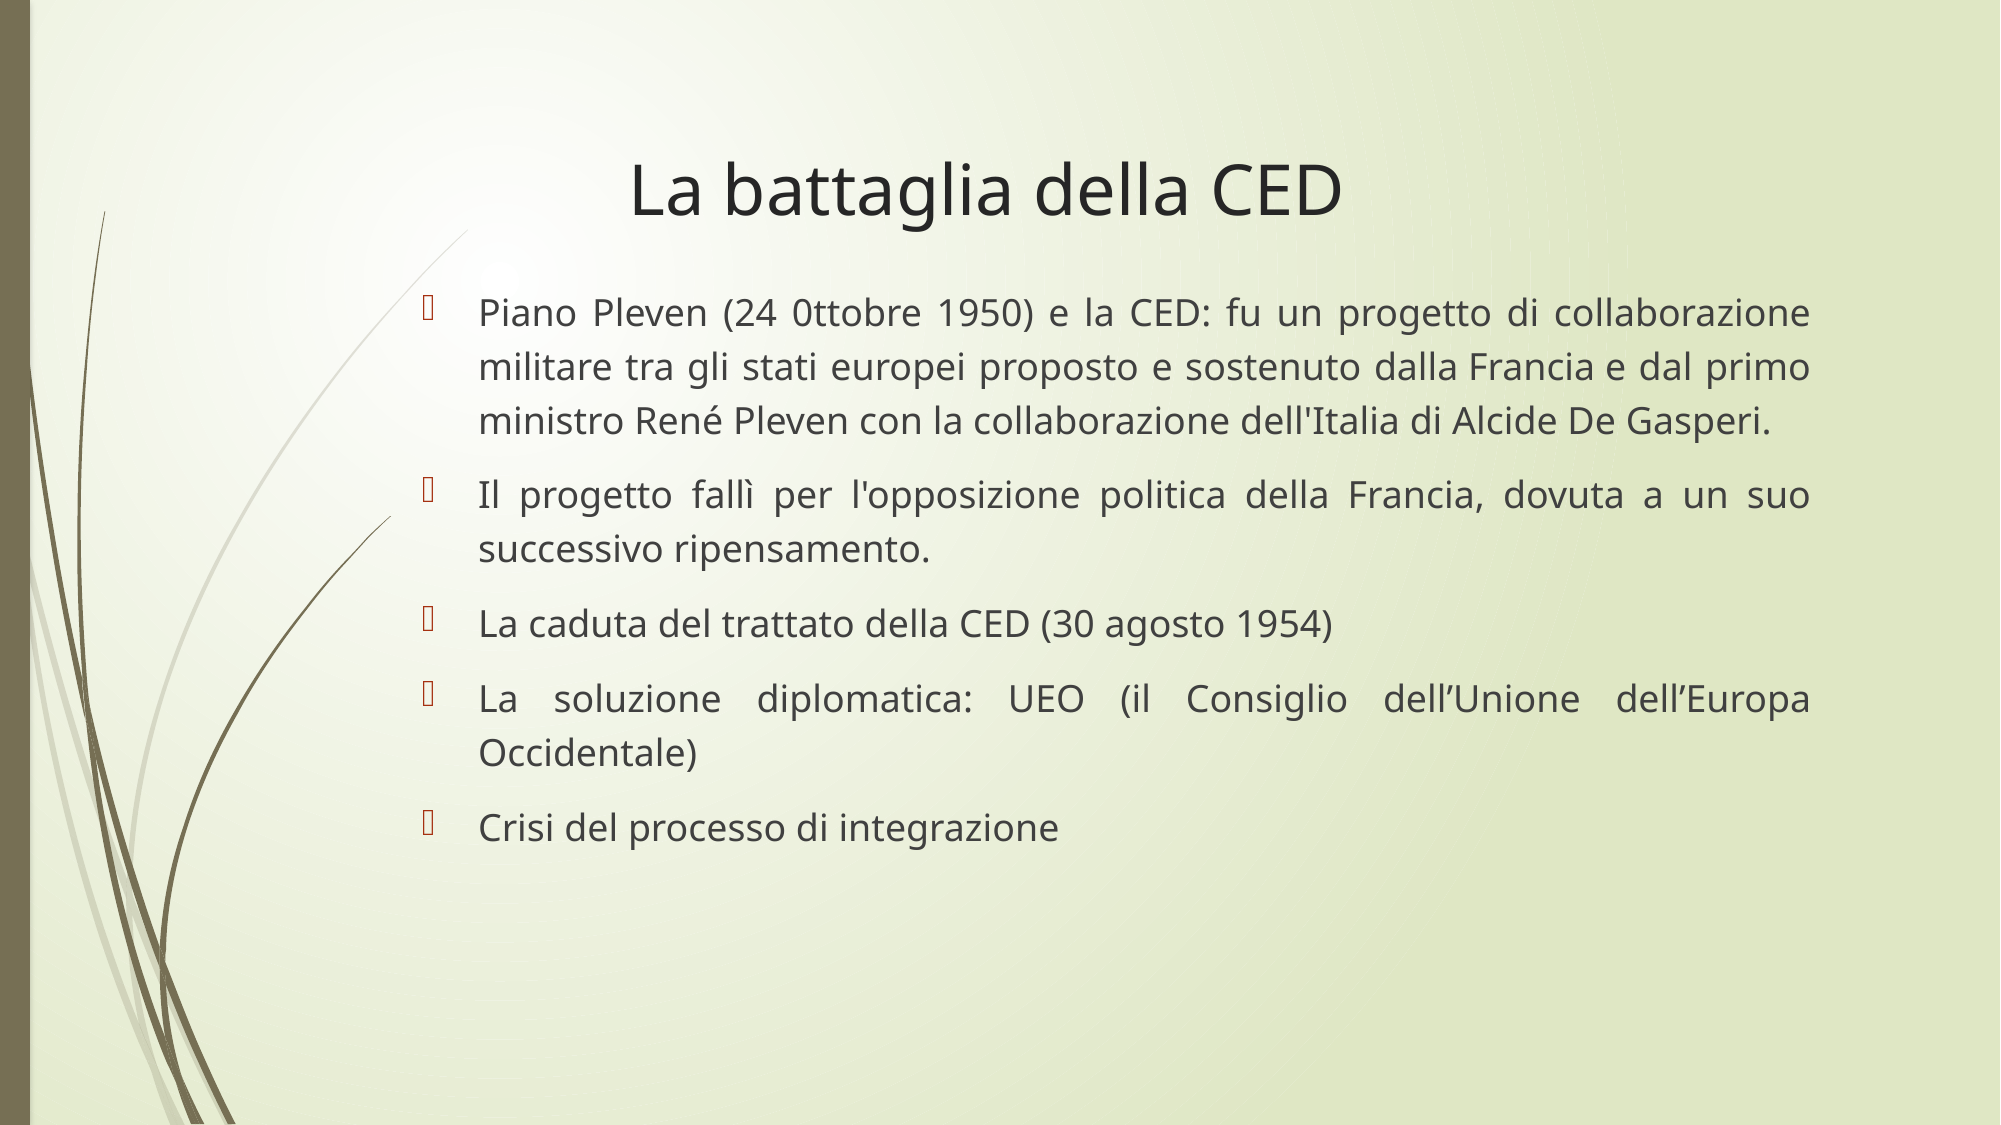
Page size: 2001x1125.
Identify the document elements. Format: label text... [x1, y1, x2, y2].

title La battaglia della CED [350, 137, 1625, 238]
list Piano Pleven (24 0ttobre 1950) e la CED: fu un progetto di collaborazione militare tra gli stati europei proposto e sostenuto dalla Francia e dal primo ministro René Pleven con la collaborazione dell'Italia di Alcide De Gasperi. Il progetto fallì per l'opposizione politica della Francia, dovuta a un suo successivo ripensamento. La caduta del trattato della CED (30 agosto 1954) La soluzione diplomatica: UEO (il Consiglio dell’Unione dell’Europa Occidentale) Crisi del processo di integrazione [406, 272, 1828, 881]
